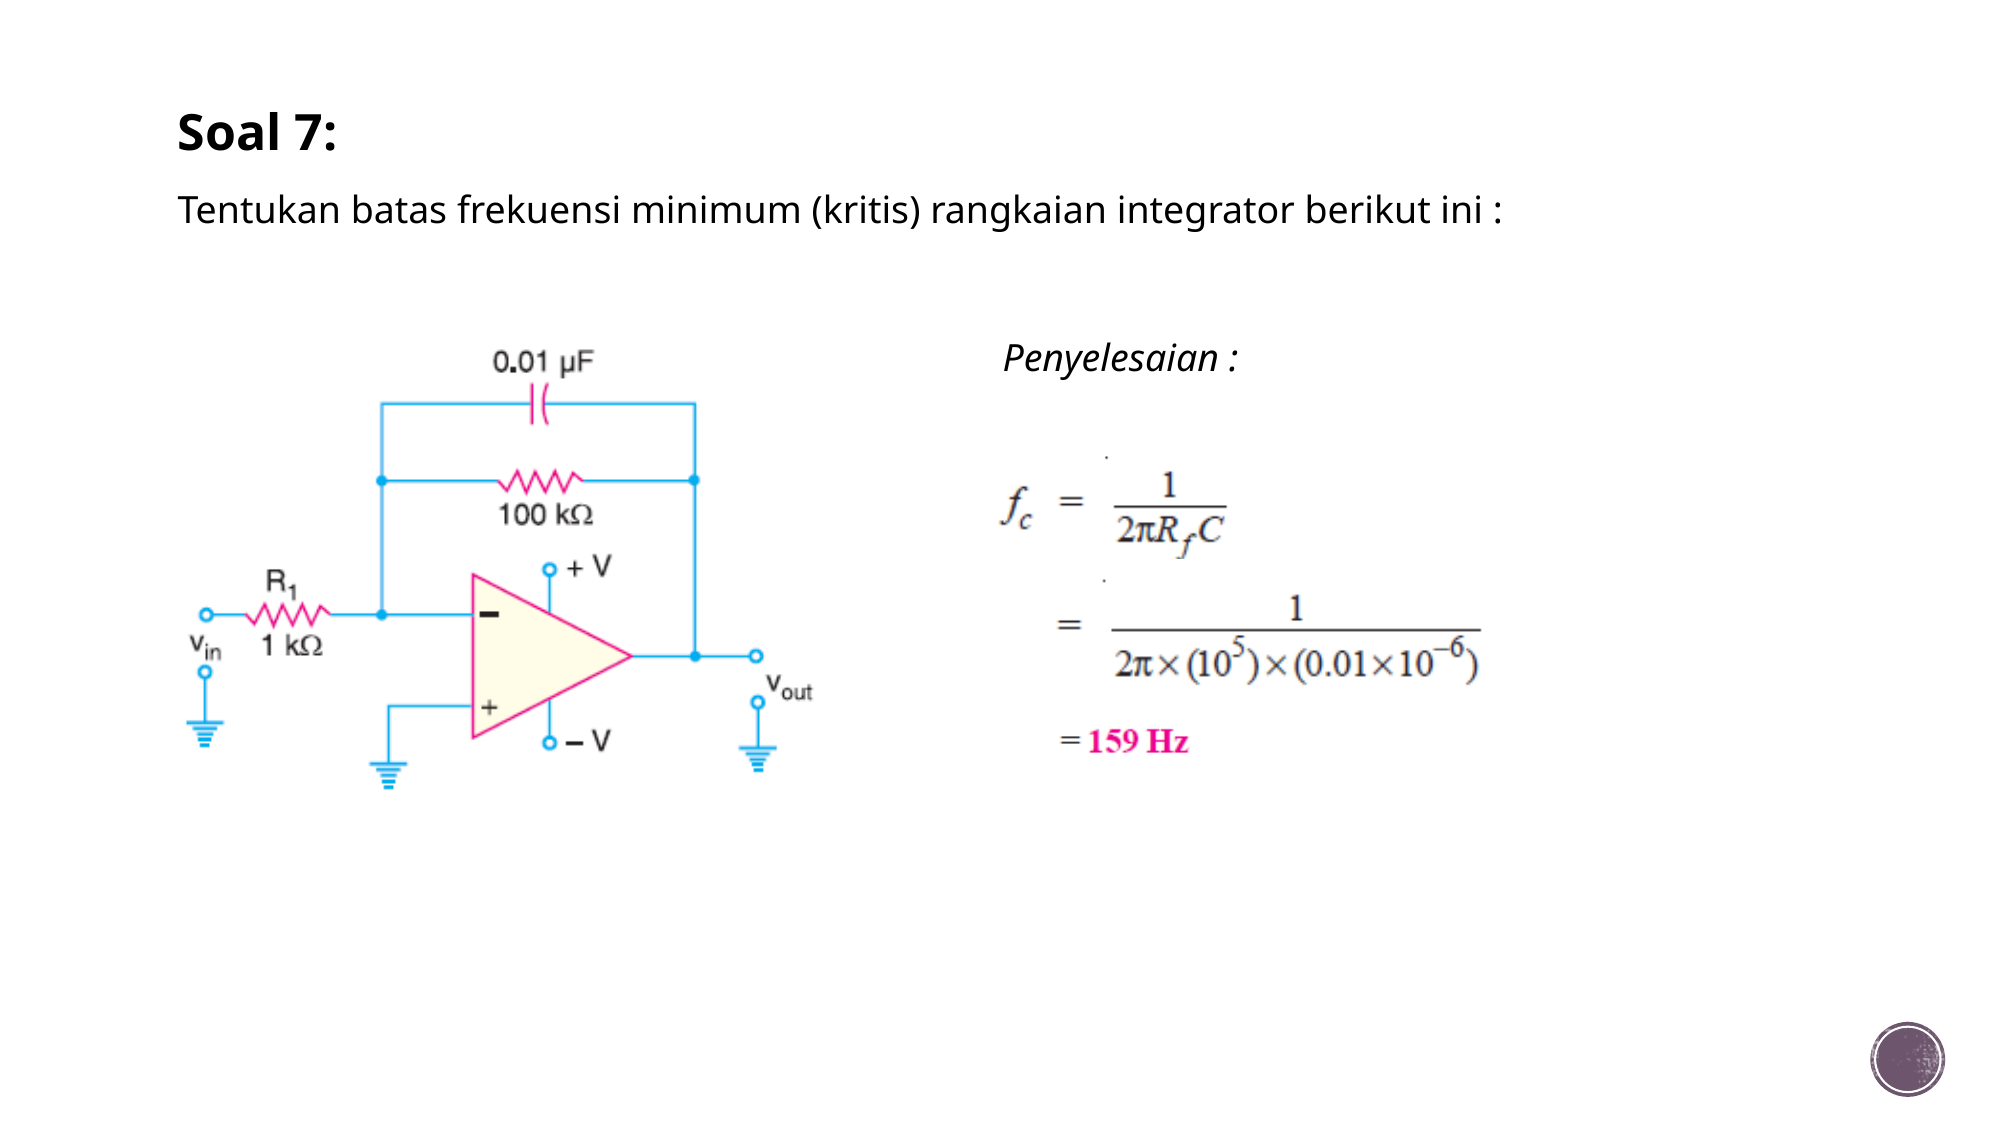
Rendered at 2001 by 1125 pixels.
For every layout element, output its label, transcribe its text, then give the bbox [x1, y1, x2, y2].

title Soal 7: [162, 90, 1813, 179]
picture [1057, 710, 1200, 767]
text_box Tentukan batas frekuensi minimum (kritis) rangkaian integrator berikut ini : [162, 178, 1618, 239]
picture [165, 333, 823, 799]
text_box Penyelesaian : [987, 326, 1313, 387]
picture [990, 457, 1488, 692]
